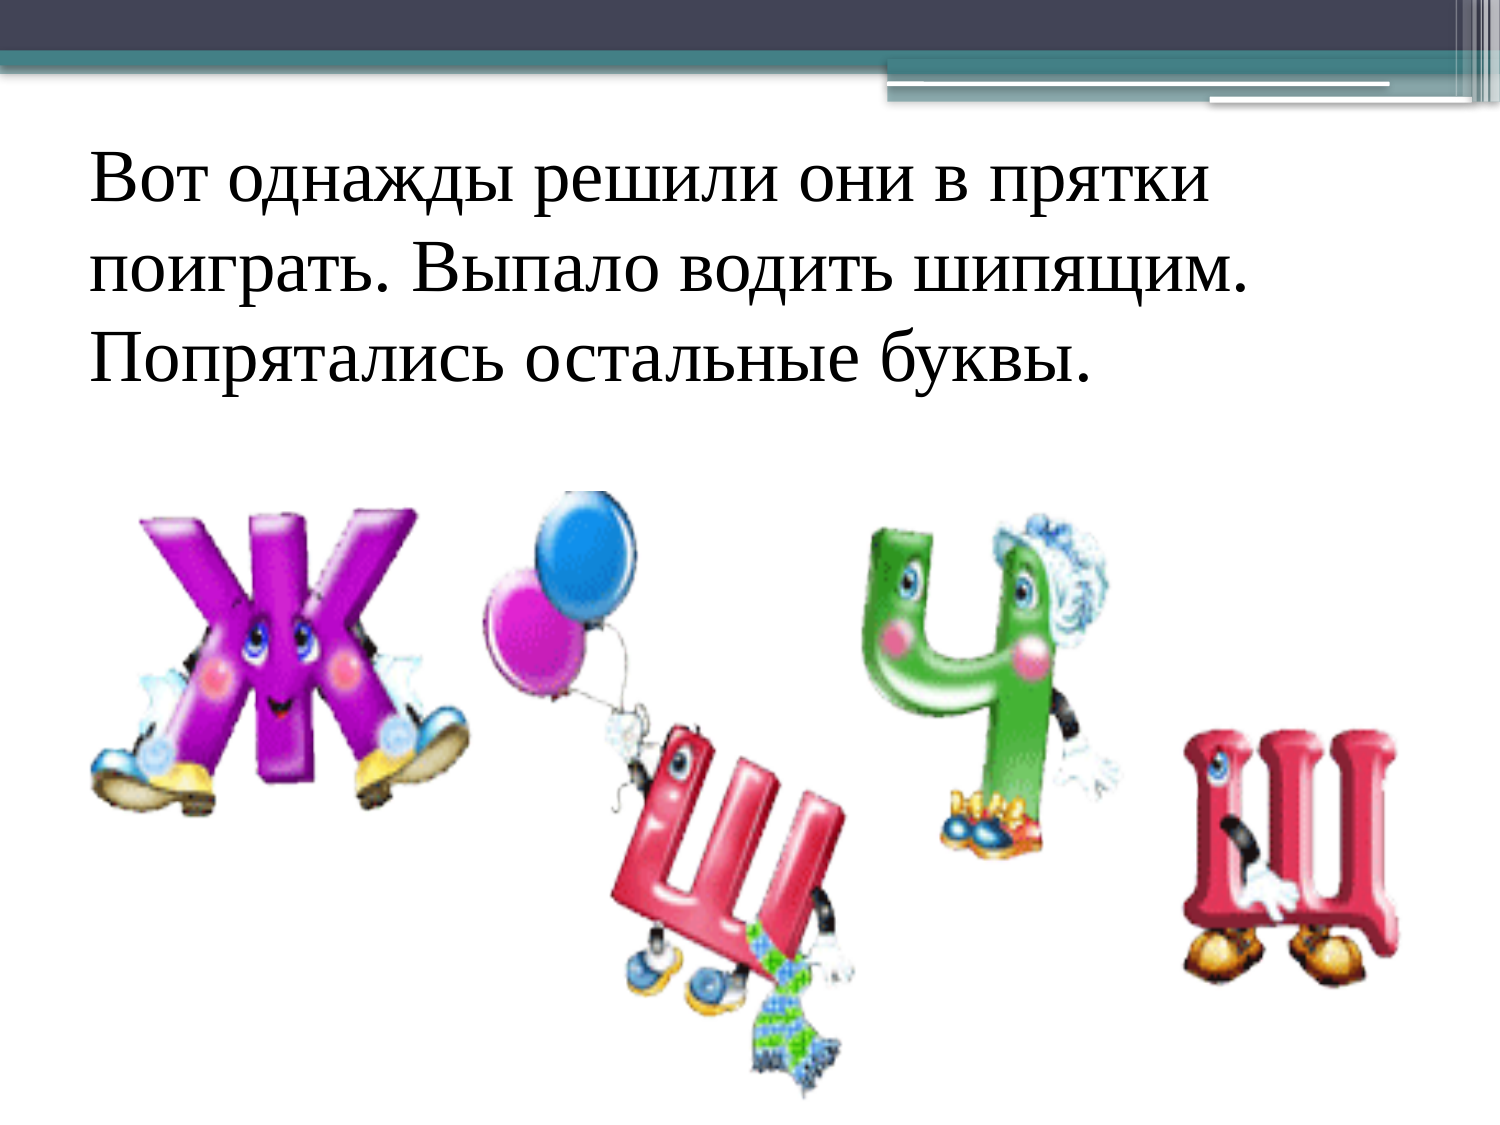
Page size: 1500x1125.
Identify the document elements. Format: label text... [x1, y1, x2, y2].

title Вот однажды решили они в прятки поиграть. Выпало водить шипящим. Попрятались остальные буквы. [75, 78, 1418, 446]
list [88, 491, 1407, 1105]
